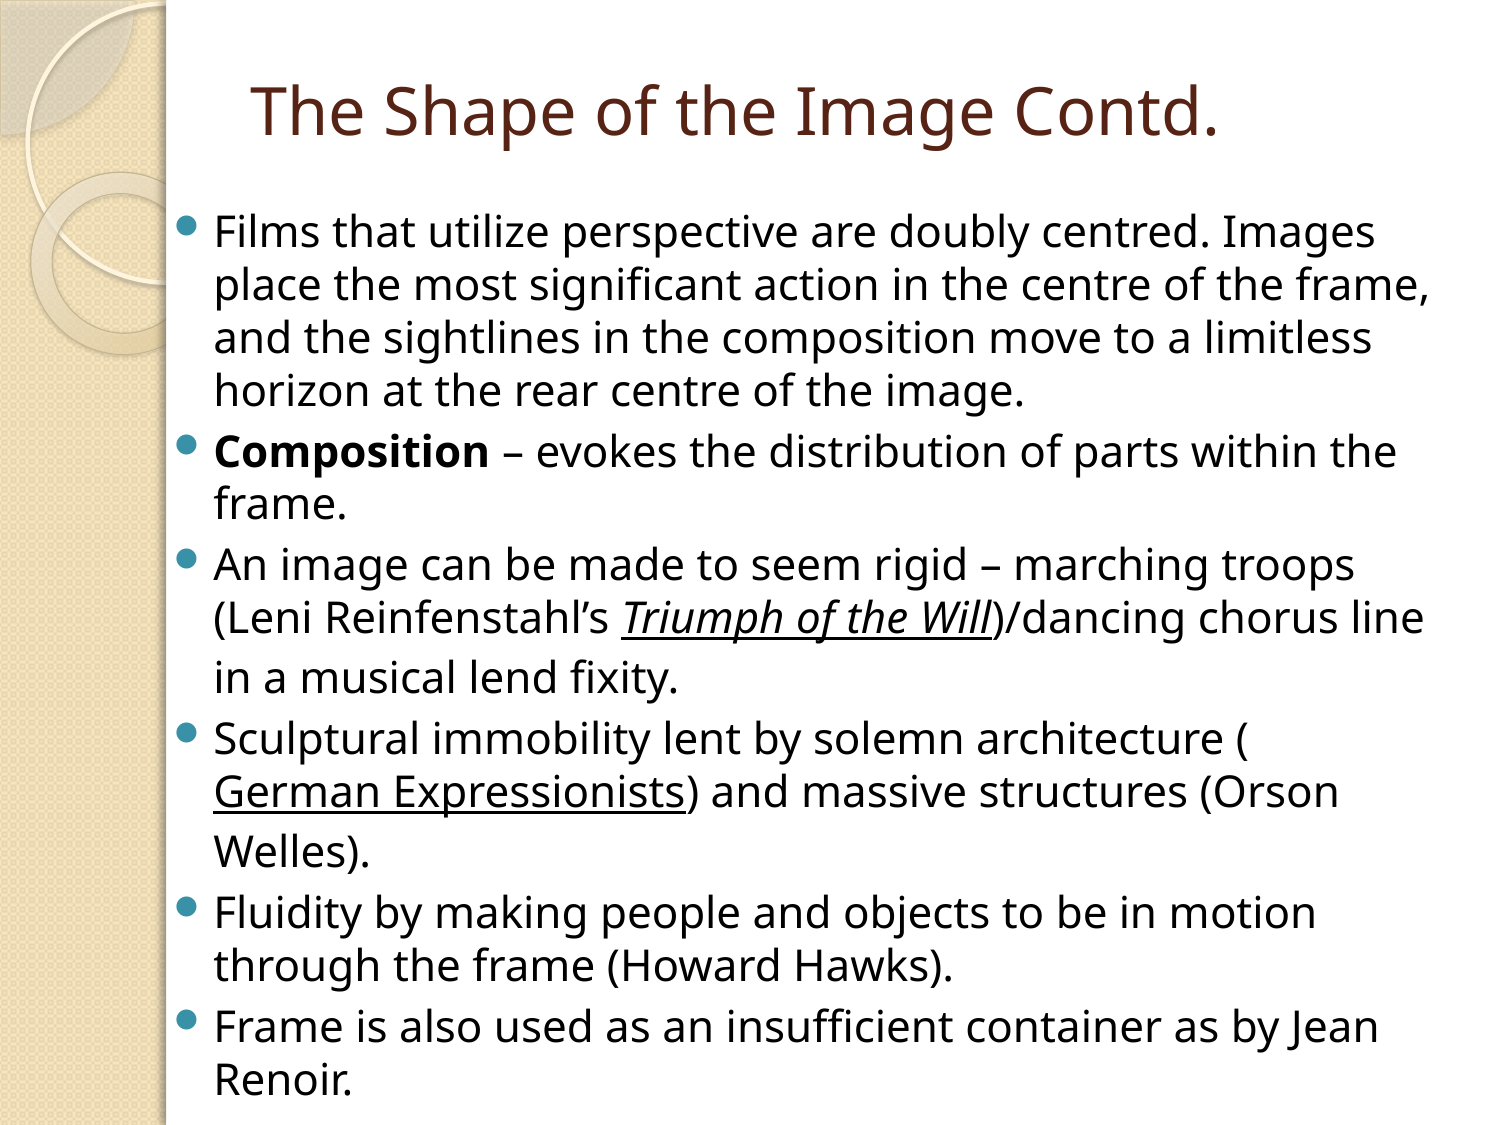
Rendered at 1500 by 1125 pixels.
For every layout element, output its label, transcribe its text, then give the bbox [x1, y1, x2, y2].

list Films that utilize perspective are doubly centred. Images place the most significant action in the centre of the frame, and the sightlines in the composition move to a limitless horizon at the rear centre of the image. Composition – evokes the distribution of parts within the frame. An image can be made to seem rigid – marching troops (Leni Reinfenstahl’s Triumph of the Will)/dancing chorus line in a musical lend fixity. Sculptural immobility lent by solemn architecture (German Expressionists) and massive structures (Orson Welles). Fluidity by making people and objects to be in motion through the frame (Howard Hawks). Frame is also used as an insufficient container as by Jean Renoir. [147, 196, 1466, 1125]
title The Shape of the Image Contd. [235, 45, 1466, 173]
